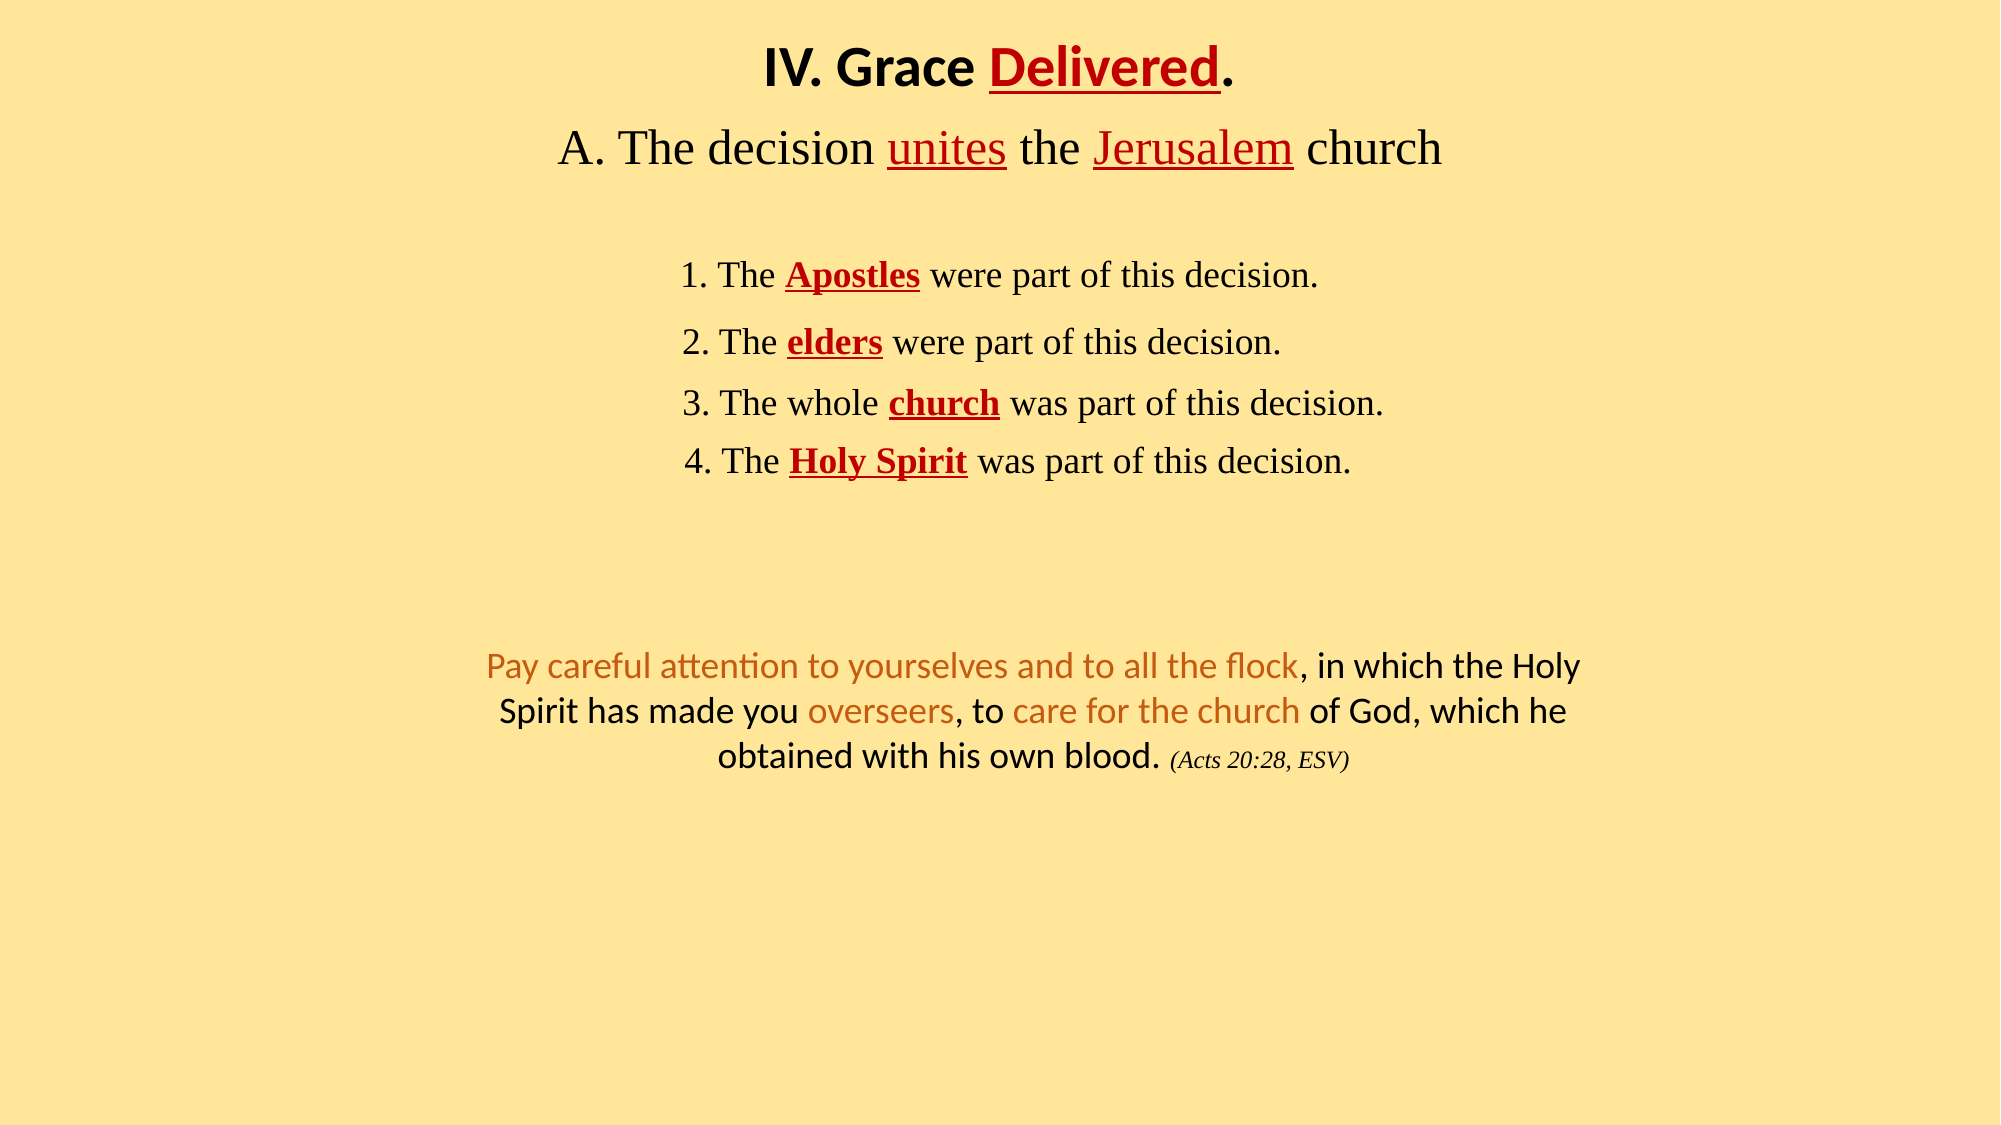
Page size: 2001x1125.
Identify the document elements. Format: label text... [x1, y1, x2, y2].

text_box 2. The elders were part of this decision. [399, 309, 1566, 370]
text_box 1. The Apostles were part of this decision. [416, 242, 1583, 303]
text_box 4. The Holy Spirit was part of this decision. [435, 428, 1602, 489]
text_box Pay careful attention to yourselves and to all the flock, in which the Holy Spirit has made you overseers, to care for the church of God, which he obtained with his own blood. (Acts 20:28, ESV) [450, 633, 1617, 784]
text_box A. The decision unites the Jerusalem church [526, 106, 1474, 182]
text_box IV. Grace Delivered. [0, 21, 2000, 106]
text_box 3. The whole church was part of this decision. [450, 370, 1617, 431]
